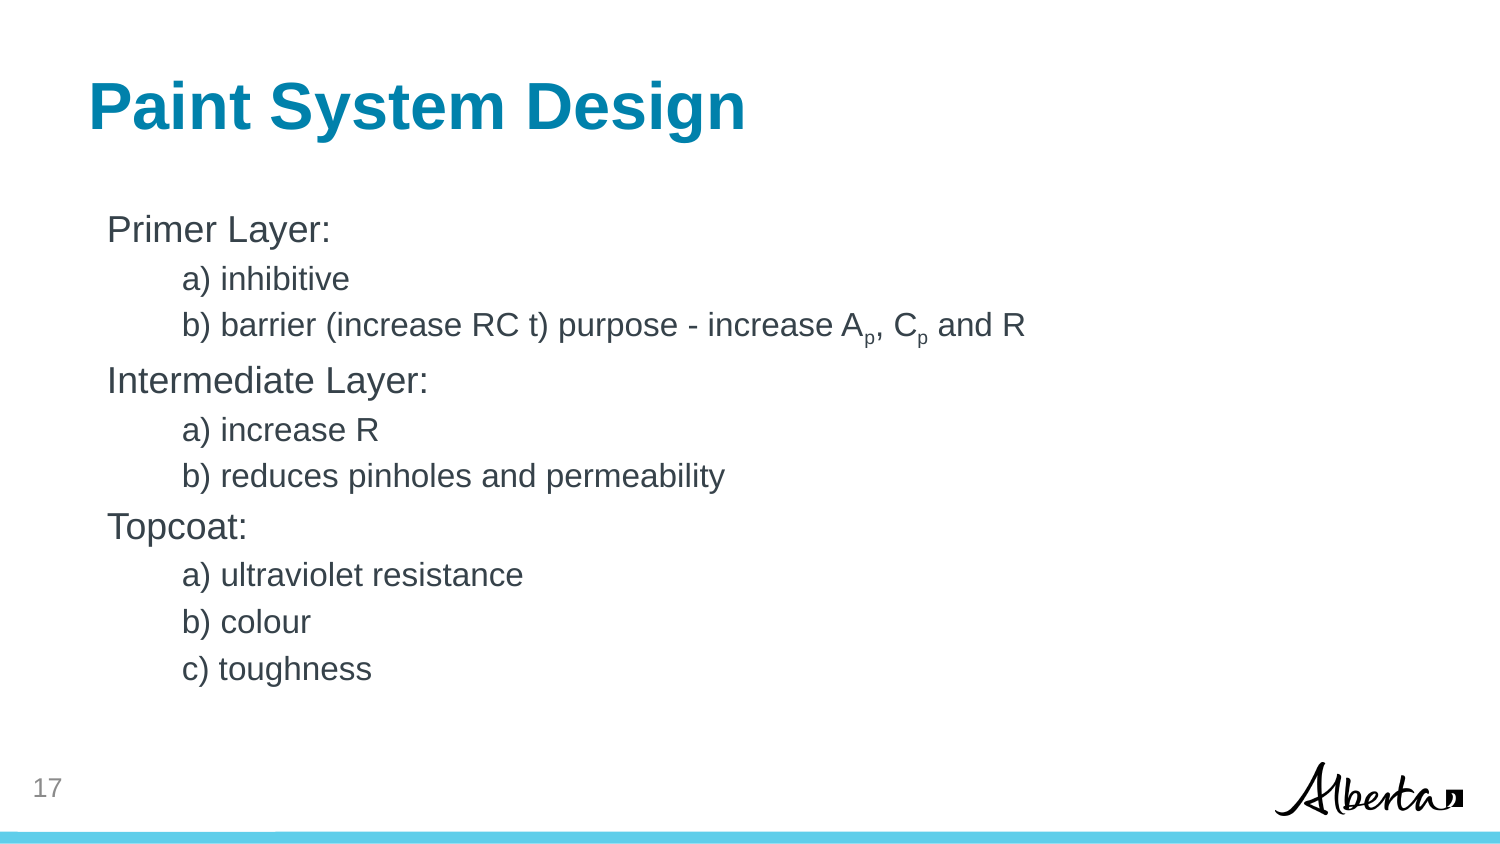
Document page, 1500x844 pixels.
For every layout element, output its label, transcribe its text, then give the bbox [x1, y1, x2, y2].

title Paint System Design [88, 55, 1437, 141]
list Primer Layer: a) inhibitive b) barrier (increase RC t) purpose - increase Ap, Cp and R Intermediate Layer: a) increase R b) reduces pinholes and permeability Topcoat: a) ultraviolet resistance b) colour c) toughness [91, 197, 1442, 728]
slide_number 17 [17, 764, 356, 810]
picture [1275, 762, 1463, 816]
